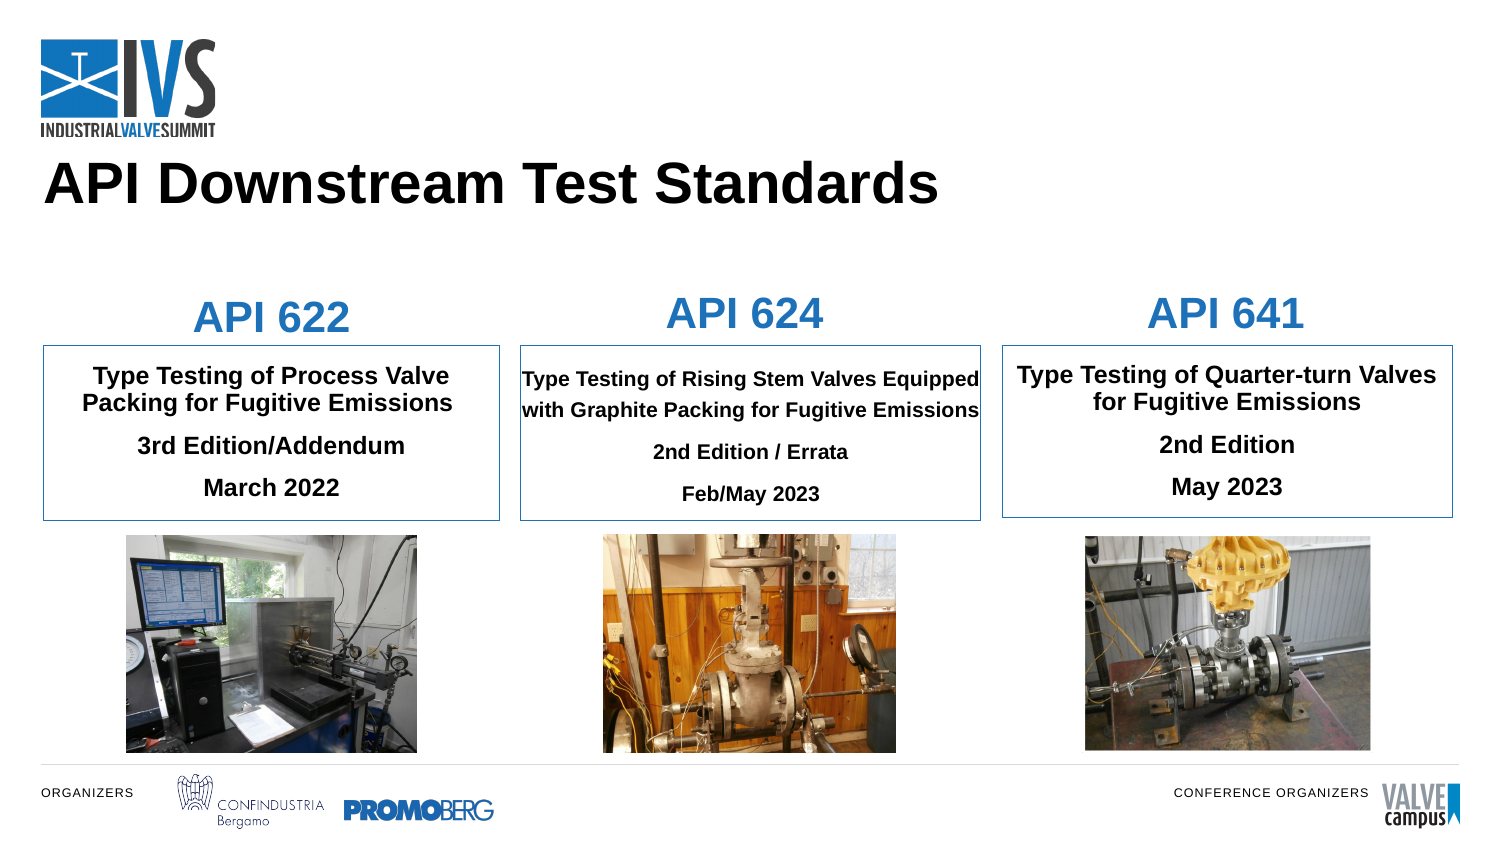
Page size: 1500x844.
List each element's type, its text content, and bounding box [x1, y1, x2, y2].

list Type Testing of Process Valve Packing for Fugitive Emissions 3rd Edition/Addendum March 2022 [43, 345, 500, 521]
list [603, 533, 896, 753]
title API Downstream Test Standards [43, 142, 1457, 298]
picture [167, 768, 334, 831]
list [1082, 533, 1373, 753]
list API 641 [995, 290, 1456, 401]
list API 624 [514, 290, 975, 401]
list API 622 [41, 294, 502, 450]
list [125, 534, 417, 753]
list Type Testing of Quarter-turn Valves for Fugitive Emissions 2nd Edition May 2023 [1002, 345, 1453, 518]
list Type Testing of Rising Stem Valves Equipped with Graphite Packing for Fugitive Emissions 2nd Edition / Errata Feb/May 2023 [520, 345, 981, 521]
picture [1377, 762, 1465, 844]
